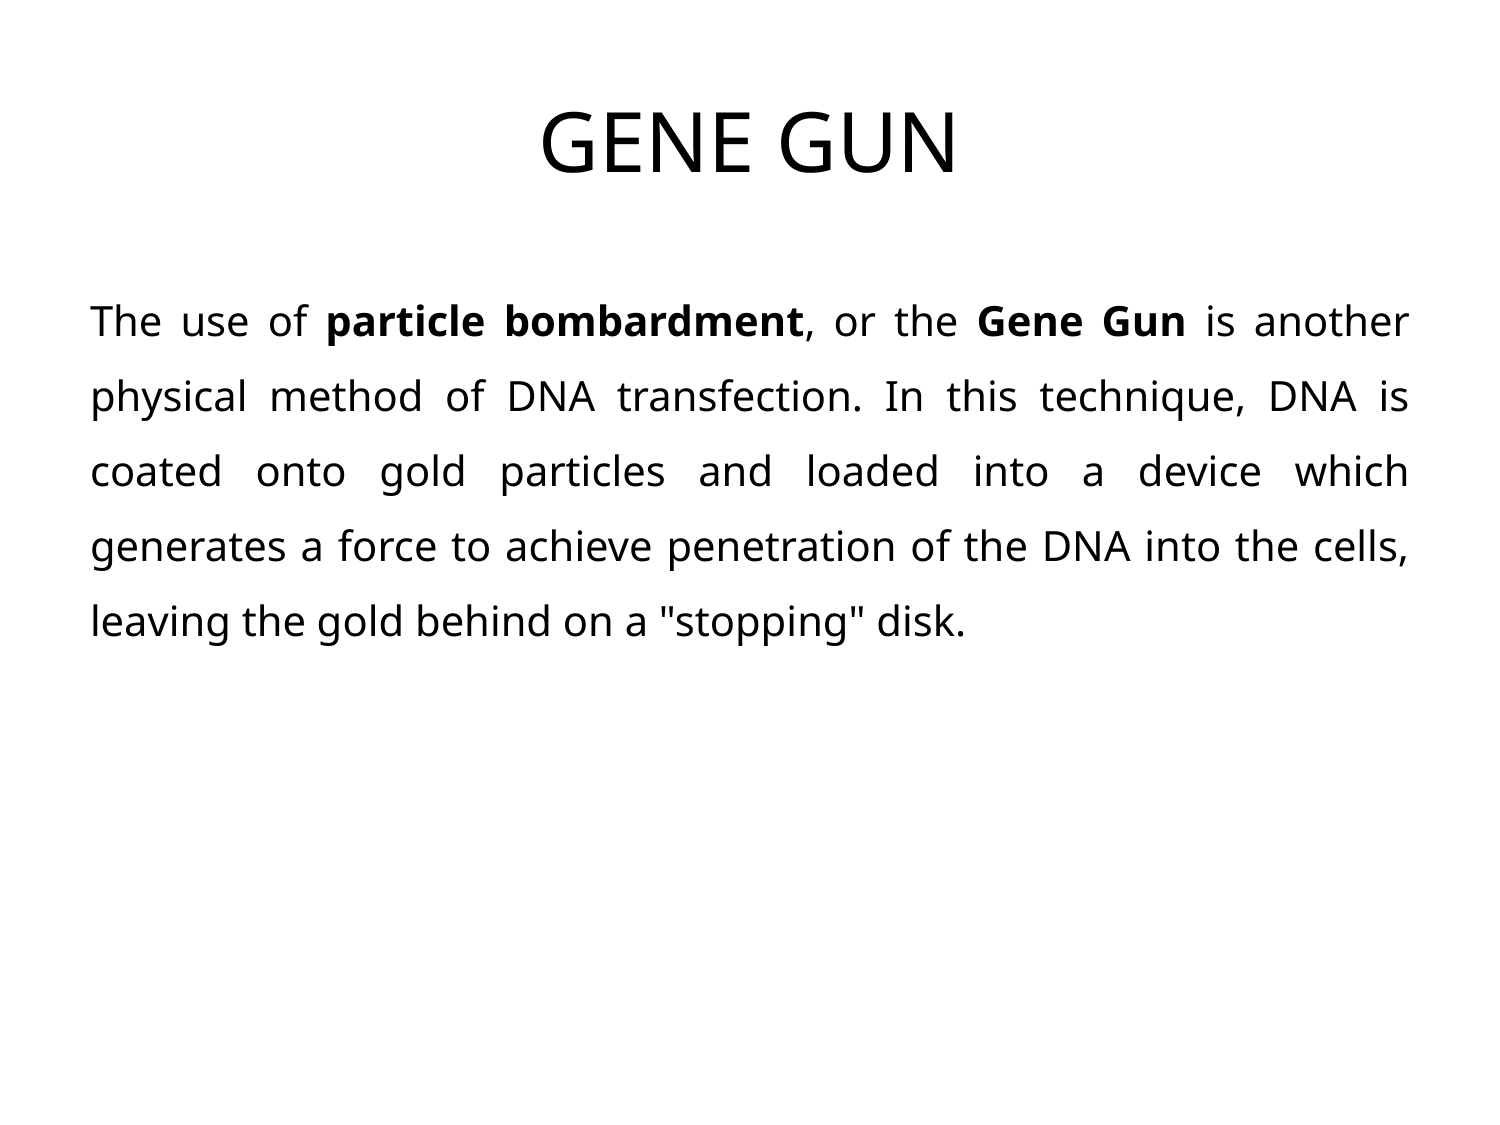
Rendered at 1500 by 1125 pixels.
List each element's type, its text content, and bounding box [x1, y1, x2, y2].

title GENE GUN [75, 45, 1425, 233]
list The use of particle bombardment, or the Gene Gun is another physical method of DNA transfection. In this technique, DNA is coated onto gold particles and loaded into a device which generates a force to achieve penetration of the DNA into the cells, leaving the gold behind on a "stopping" disk. [75, 262, 1425, 1005]
